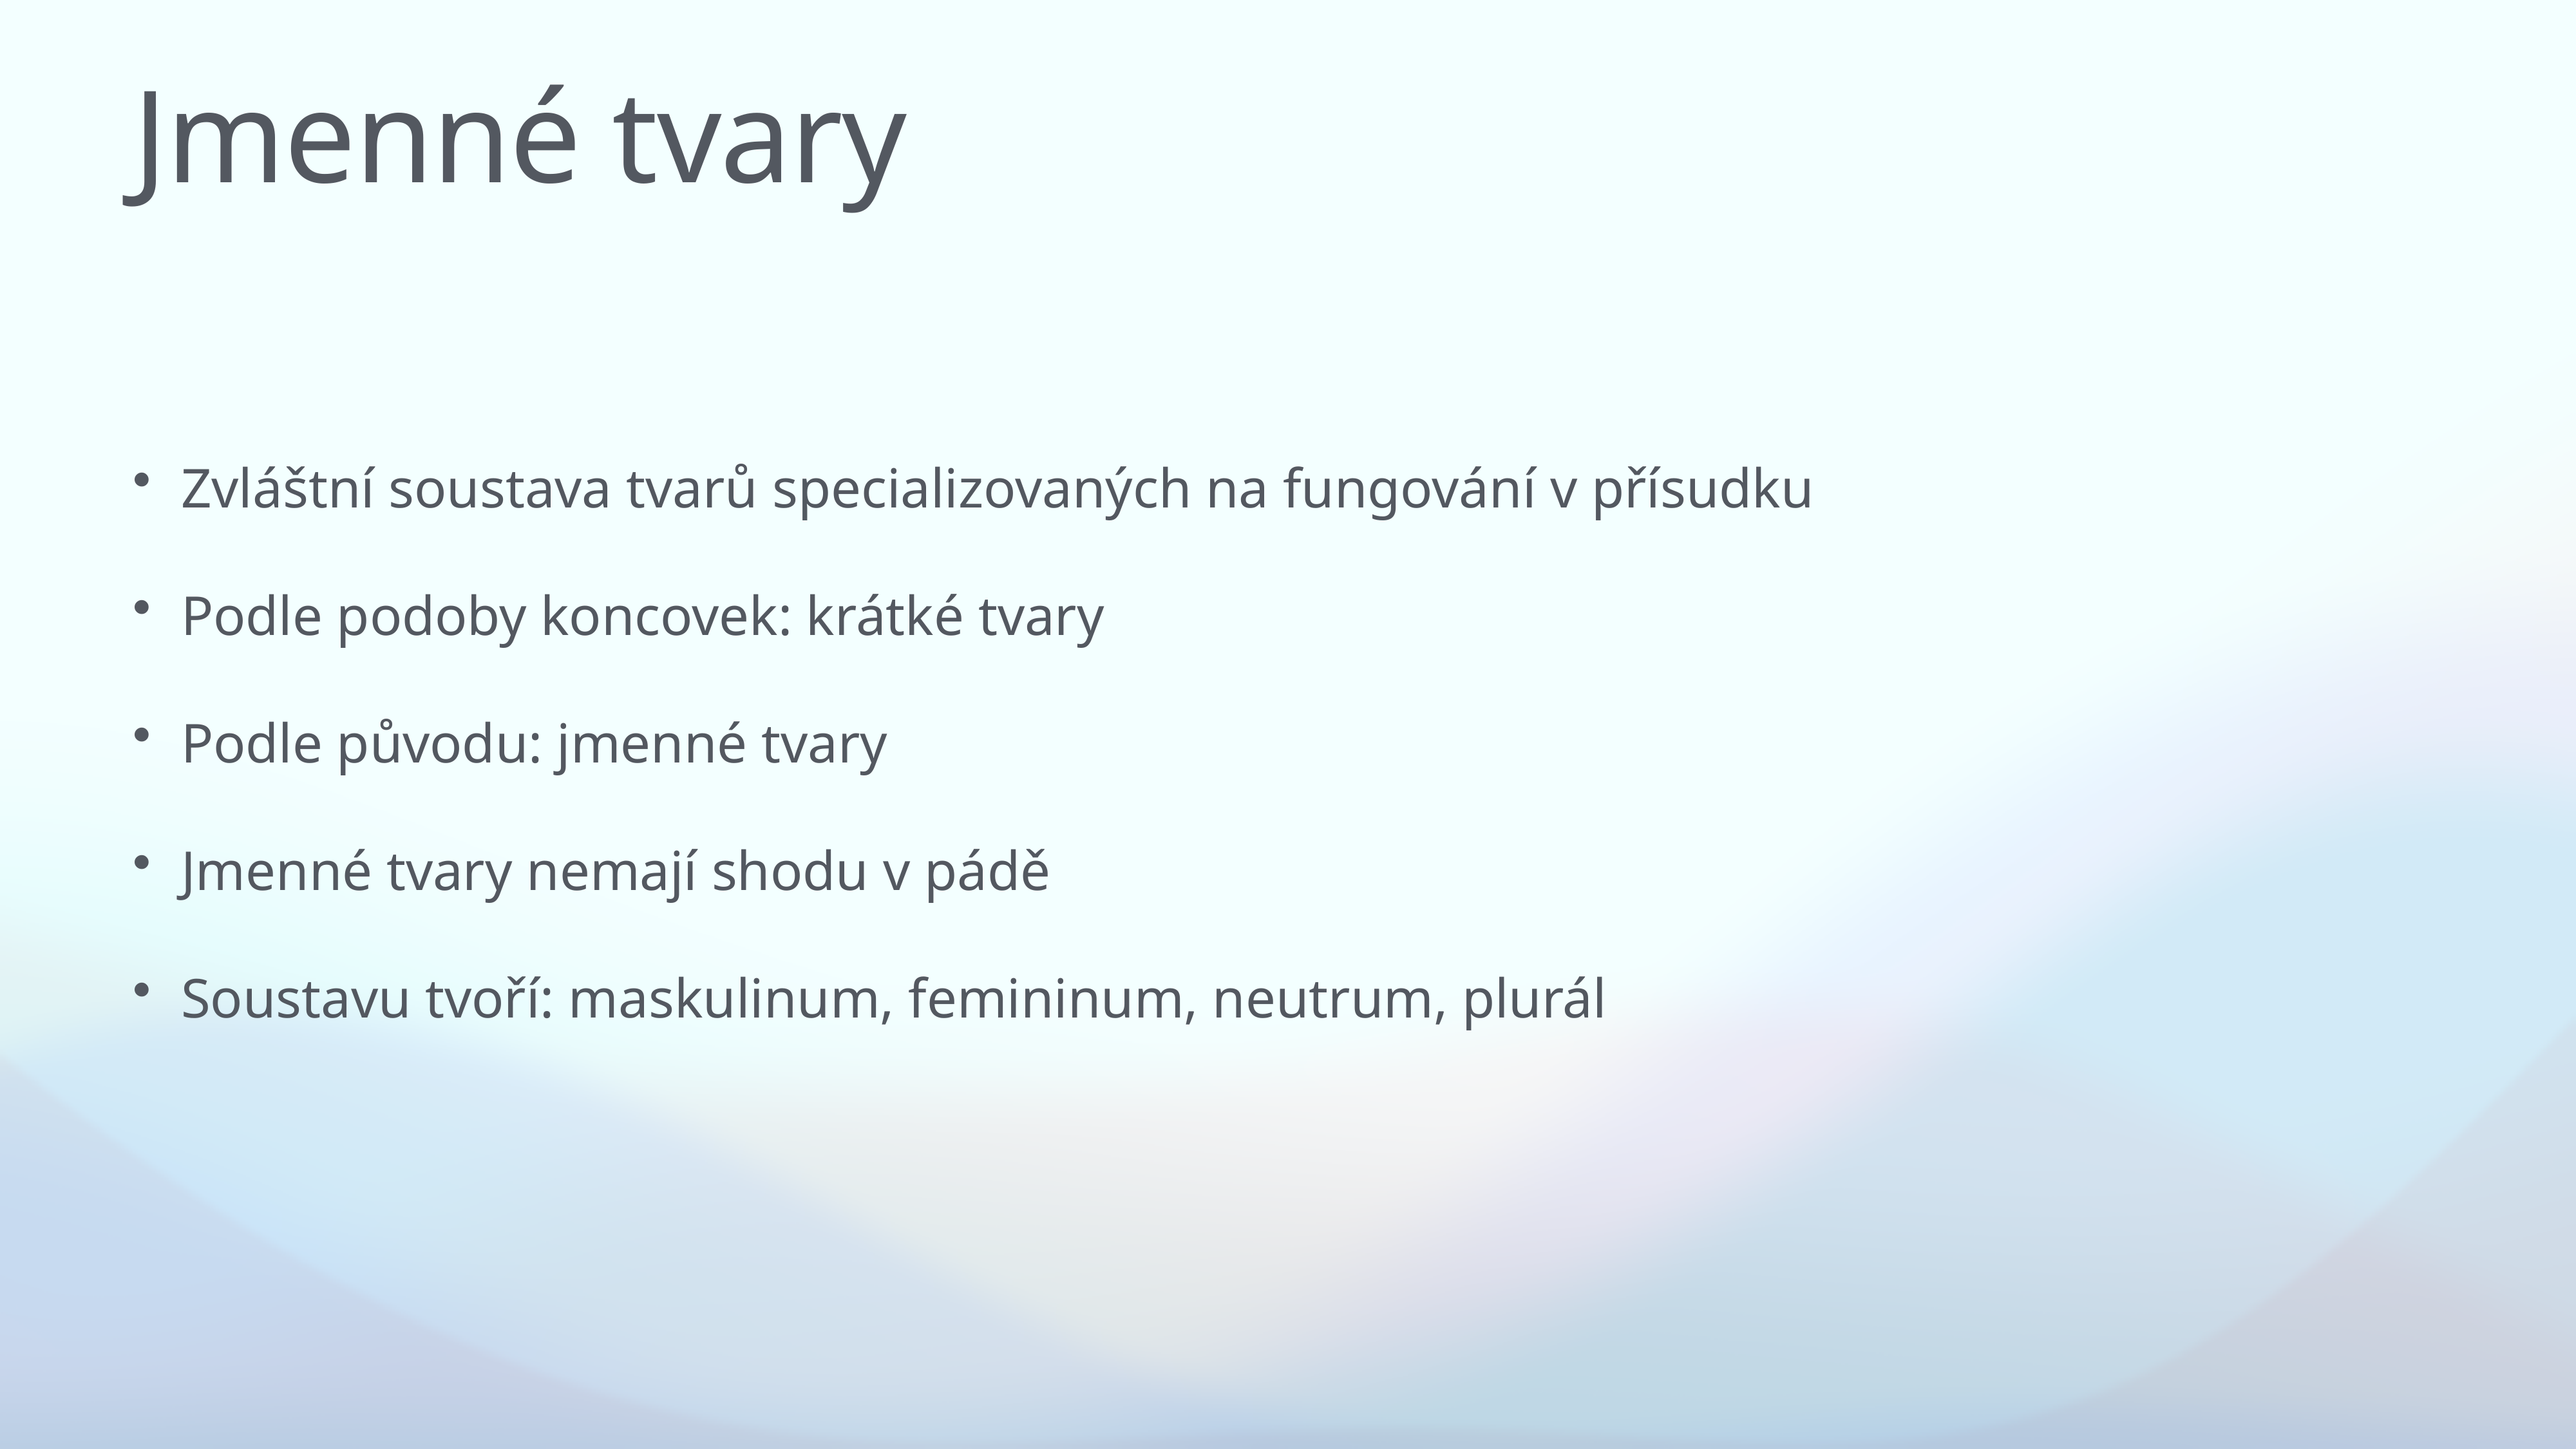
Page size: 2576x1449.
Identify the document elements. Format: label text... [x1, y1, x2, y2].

title Jmenné tvary [127, 66, 2449, 246]
list Zvláštní soustava tvarů specializovaných na fungování v přísudku Podle podoby koncovek: krátké tvary Podle původu: jmenné tvary Jmenné tvary nemají shodu v pádě Soustavu tvoří: maskulinum, femininum, neutrum, plurál [127, 448, 2449, 1321]
picture [0, 0, 2576, 1449]
